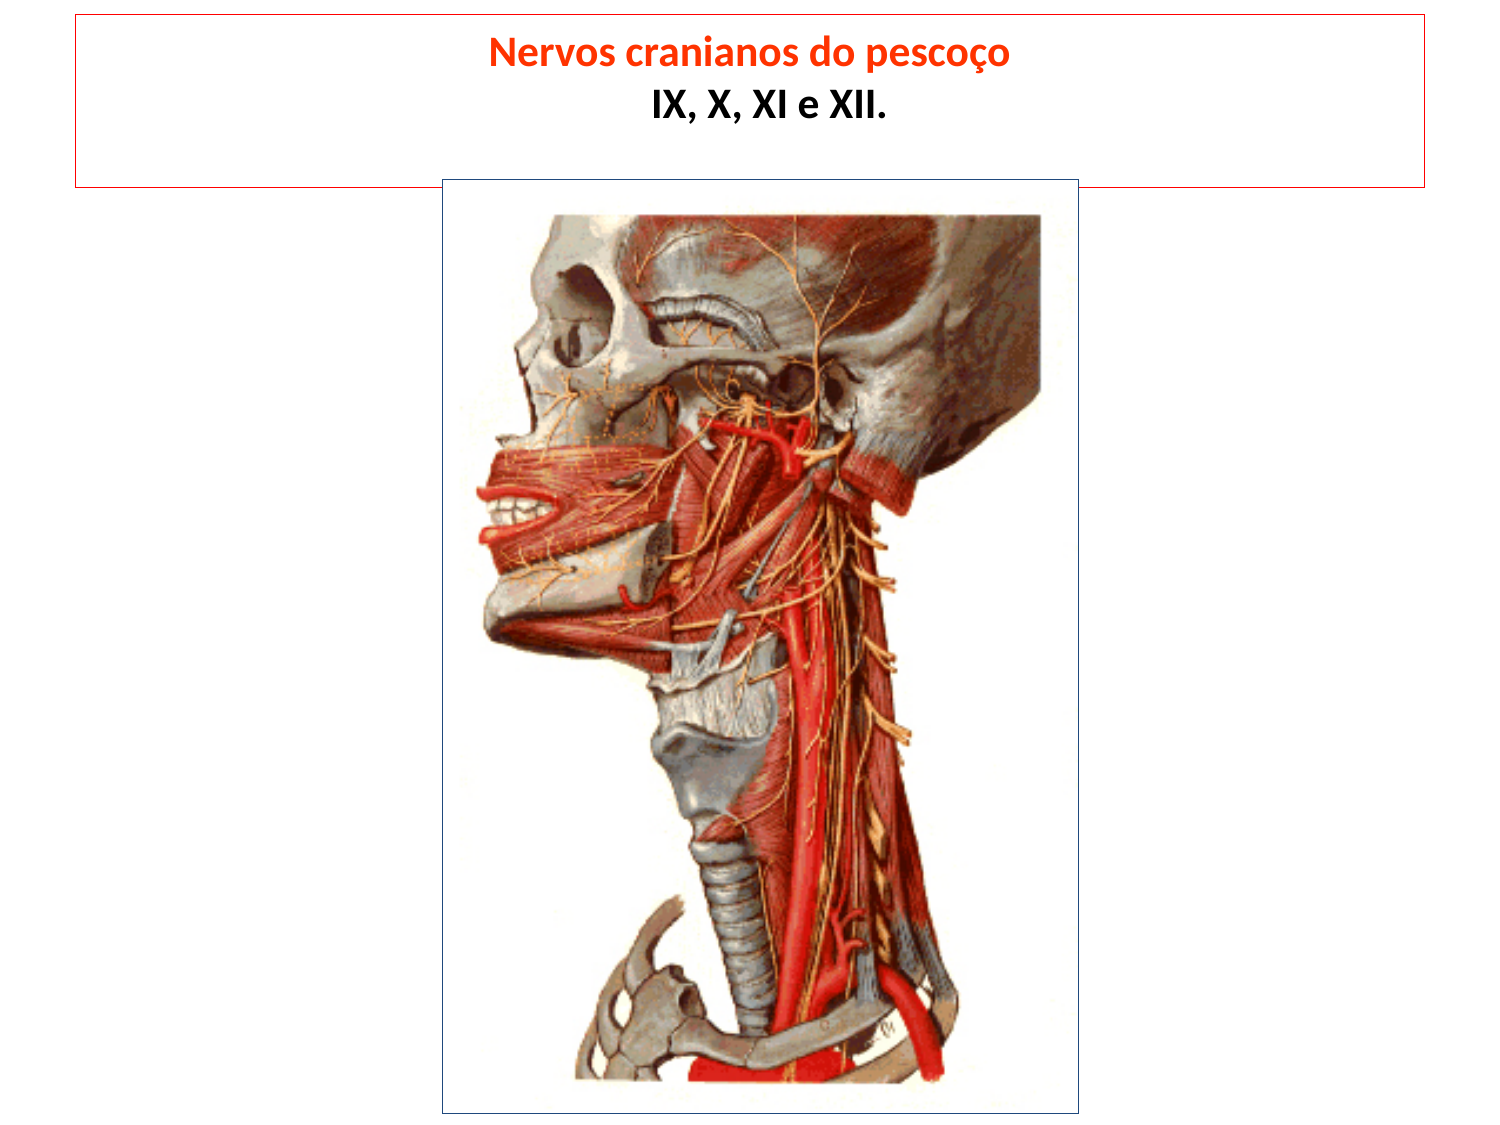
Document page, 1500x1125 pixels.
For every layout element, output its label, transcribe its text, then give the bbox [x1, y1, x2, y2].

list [442, 179, 1079, 1114]
title Nervos cranianos do pescoço IX, X, XI e XII. [75, 14, 1425, 188]
